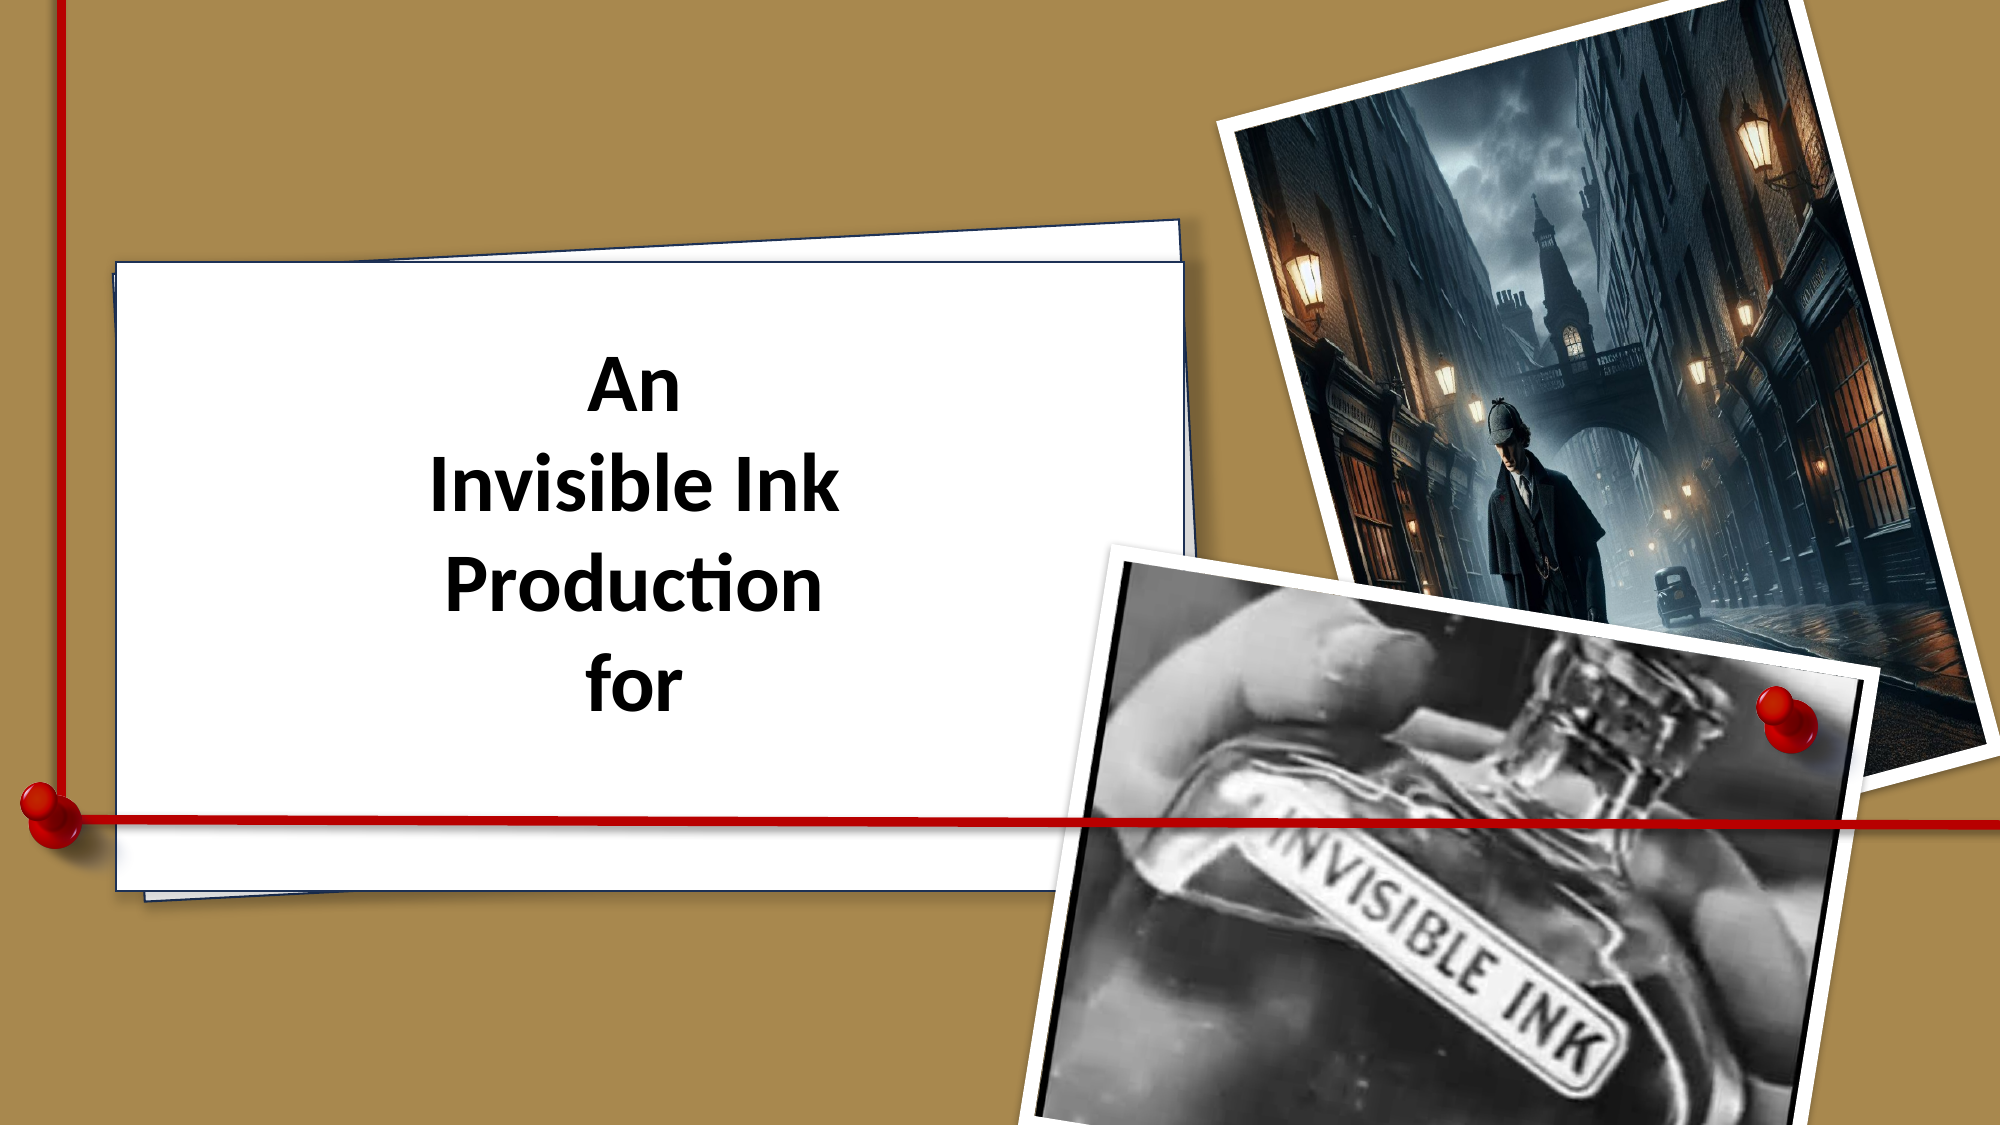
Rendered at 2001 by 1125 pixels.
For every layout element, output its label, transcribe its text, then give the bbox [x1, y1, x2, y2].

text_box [1074, 826, 1872, 1125]
text_box An Invisible Ink Production for [141, 320, 1128, 736]
picture [1036, 880, 1074, 1122]
text_box [442, 218, 1182, 256]
picture [1872, 826, 1895, 831]
text_box [115, 835, 1058, 892]
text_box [136, 819, 2000, 826]
text_box [115, 261, 1185, 816]
picture [1116, 44, 1895, 819]
picture [20, 782, 136, 891]
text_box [1074, 616, 1872, 819]
